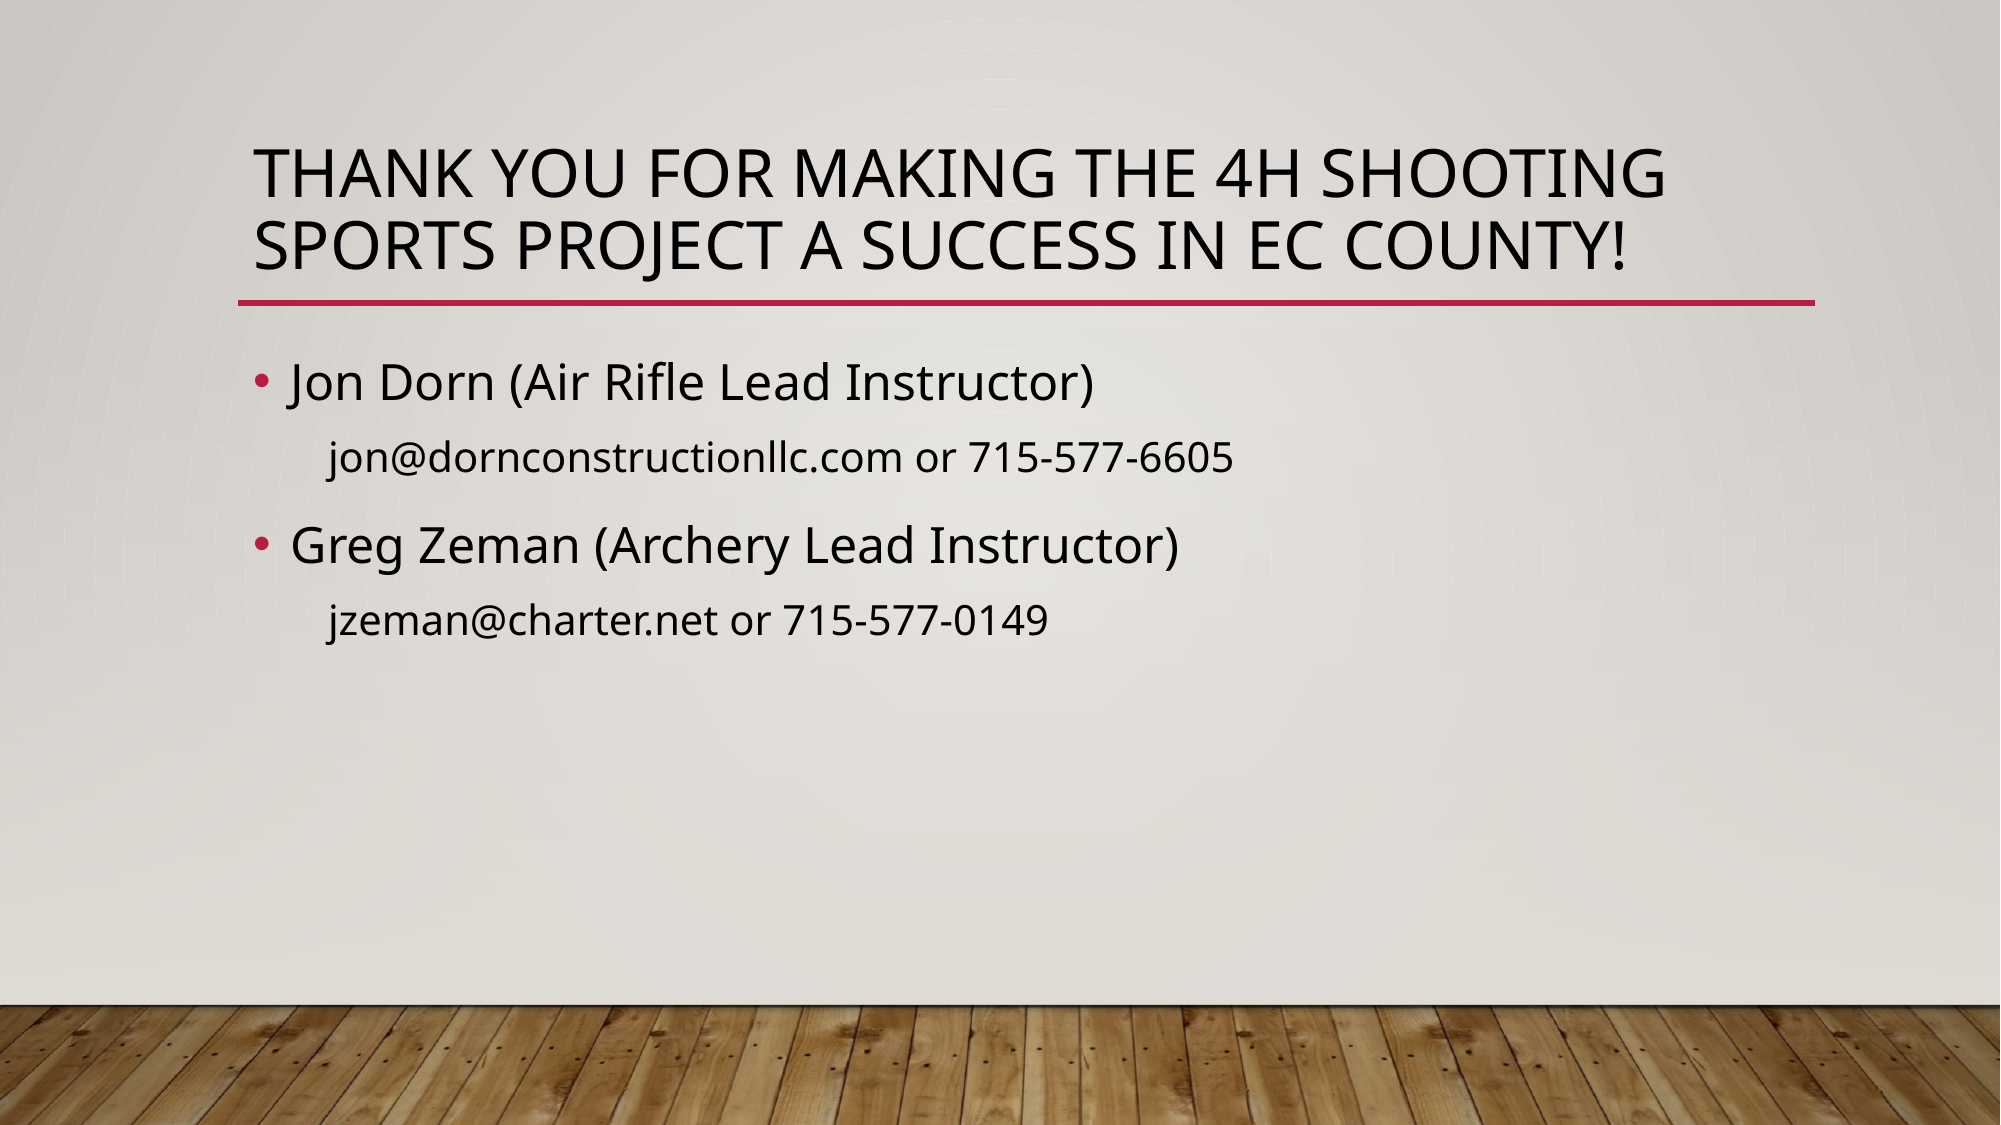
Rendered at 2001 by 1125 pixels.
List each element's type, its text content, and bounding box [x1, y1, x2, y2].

list Jon Dorn (Air Rifle Lead Instructor) jon@dornconstructionllc.com or 715-577-6605 Greg Zeman (Archery Lead Instructor) jzeman@charter.net or 715-577-0149 [238, 330, 1814, 897]
picture [0, 1005, 2000, 1125]
title Thank you for making the 4H Shooting Sports project a success in EC County! [238, 131, 1814, 305]
